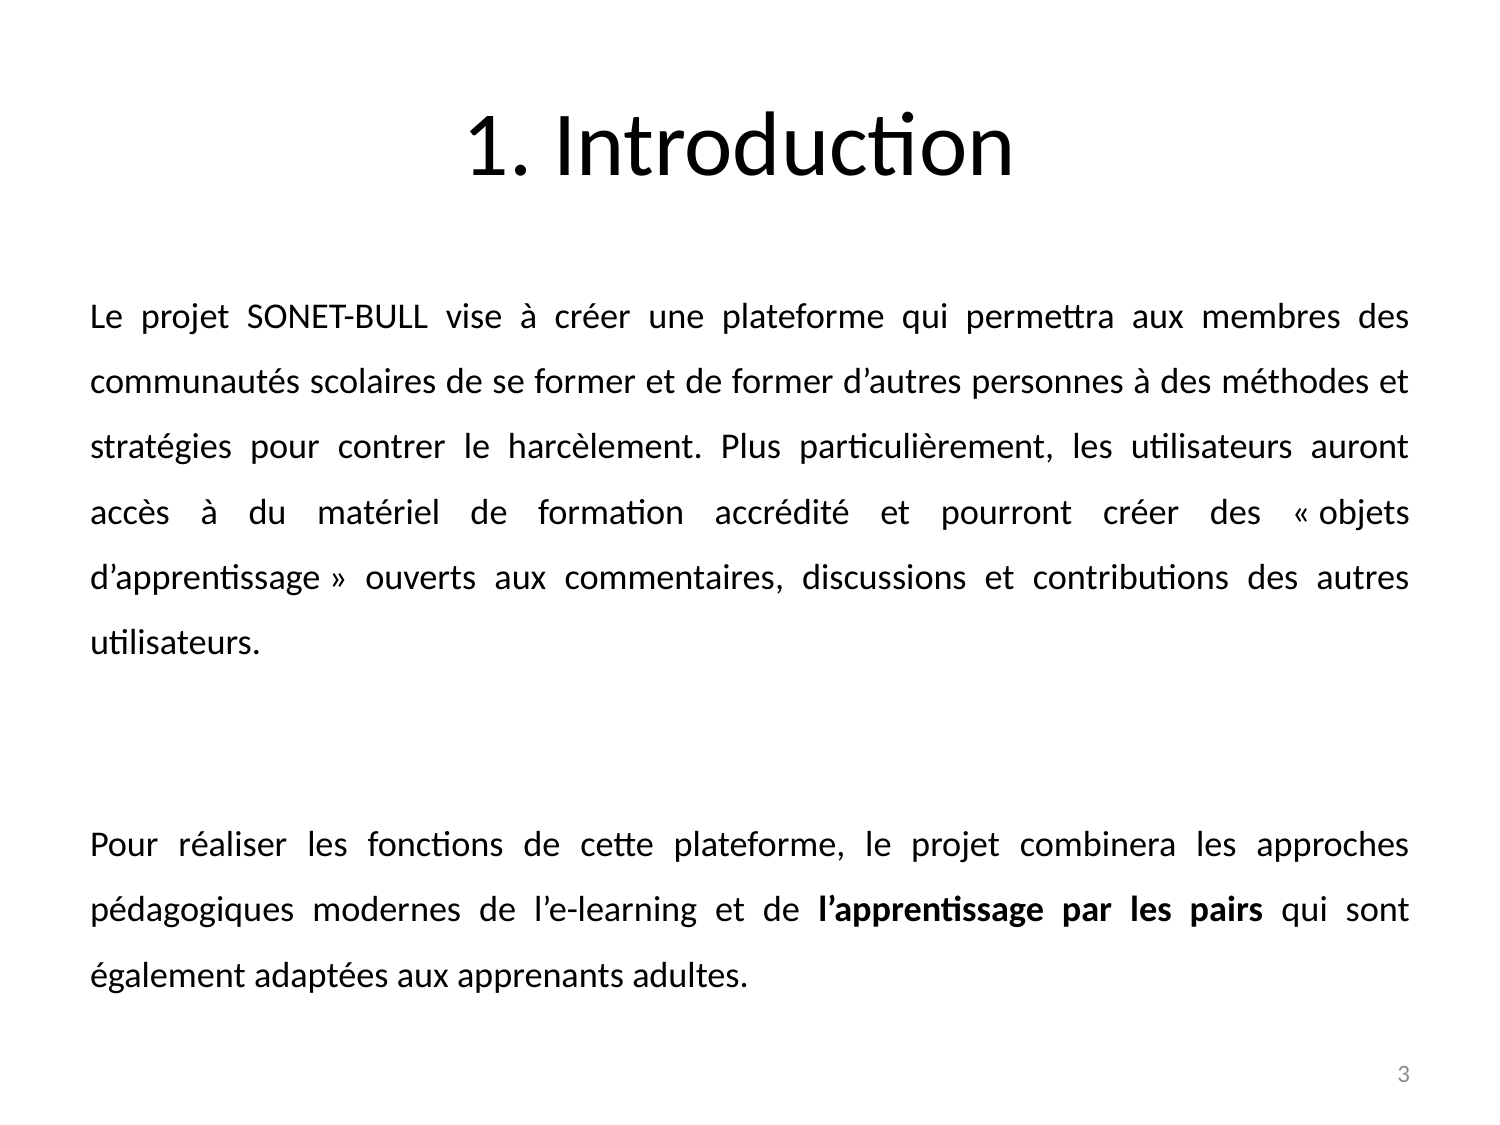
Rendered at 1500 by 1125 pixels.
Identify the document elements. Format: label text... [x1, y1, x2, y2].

slide_number 3 [1074, 1042, 1425, 1103]
title 1. Introduction [75, 45, 1425, 233]
list Le projet SONET-BULL vise à créer une plateforme qui permettra aux membres des communautés scolaires de se former et de former d’autres personnes à des méthodes et stratégies pour contrer le harcèlement. Plus particulièrement, les utilisateurs auront accès à du matériel de formation accrédité et pourront créer des « objets d’apprentissage » ouverts aux commentaires, discussions et contributions des autres utilisateurs. Pour réaliser les fonctions de cette plateforme, le projet combinera les approches pédagogiques modernes de l’e-learning et de l’apprentissage par les pairs qui sont également adaptées aux apprenants adultes. [75, 262, 1425, 1005]
